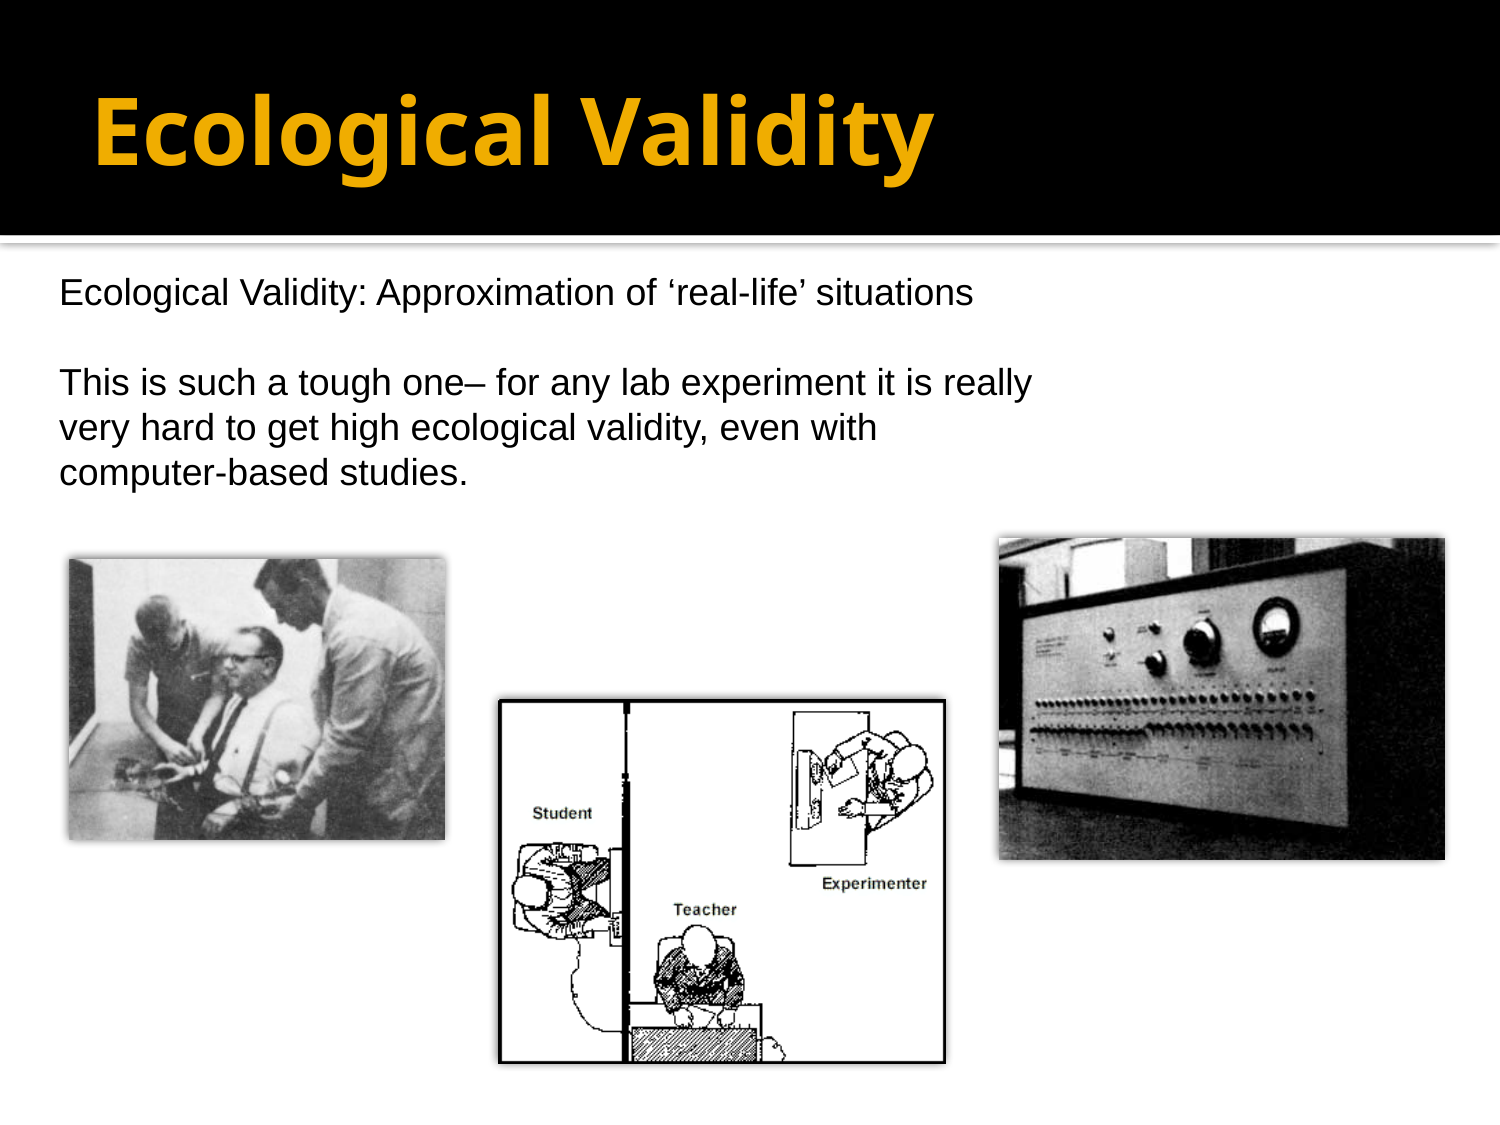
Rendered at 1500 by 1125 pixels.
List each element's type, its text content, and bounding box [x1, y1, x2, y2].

picture [999, 538, 1445, 860]
text_box Ecological Validity: Approximation of ‘real-life’ situations This is such a tough one– for any lab experiment it is really very hard to get high ecological validity, even with computer-based studies. [44, 260, 1059, 501]
picture [498, 699, 946, 1064]
picture [69, 559, 445, 840]
title Ecological Validity [75, 25, 1425, 231]
